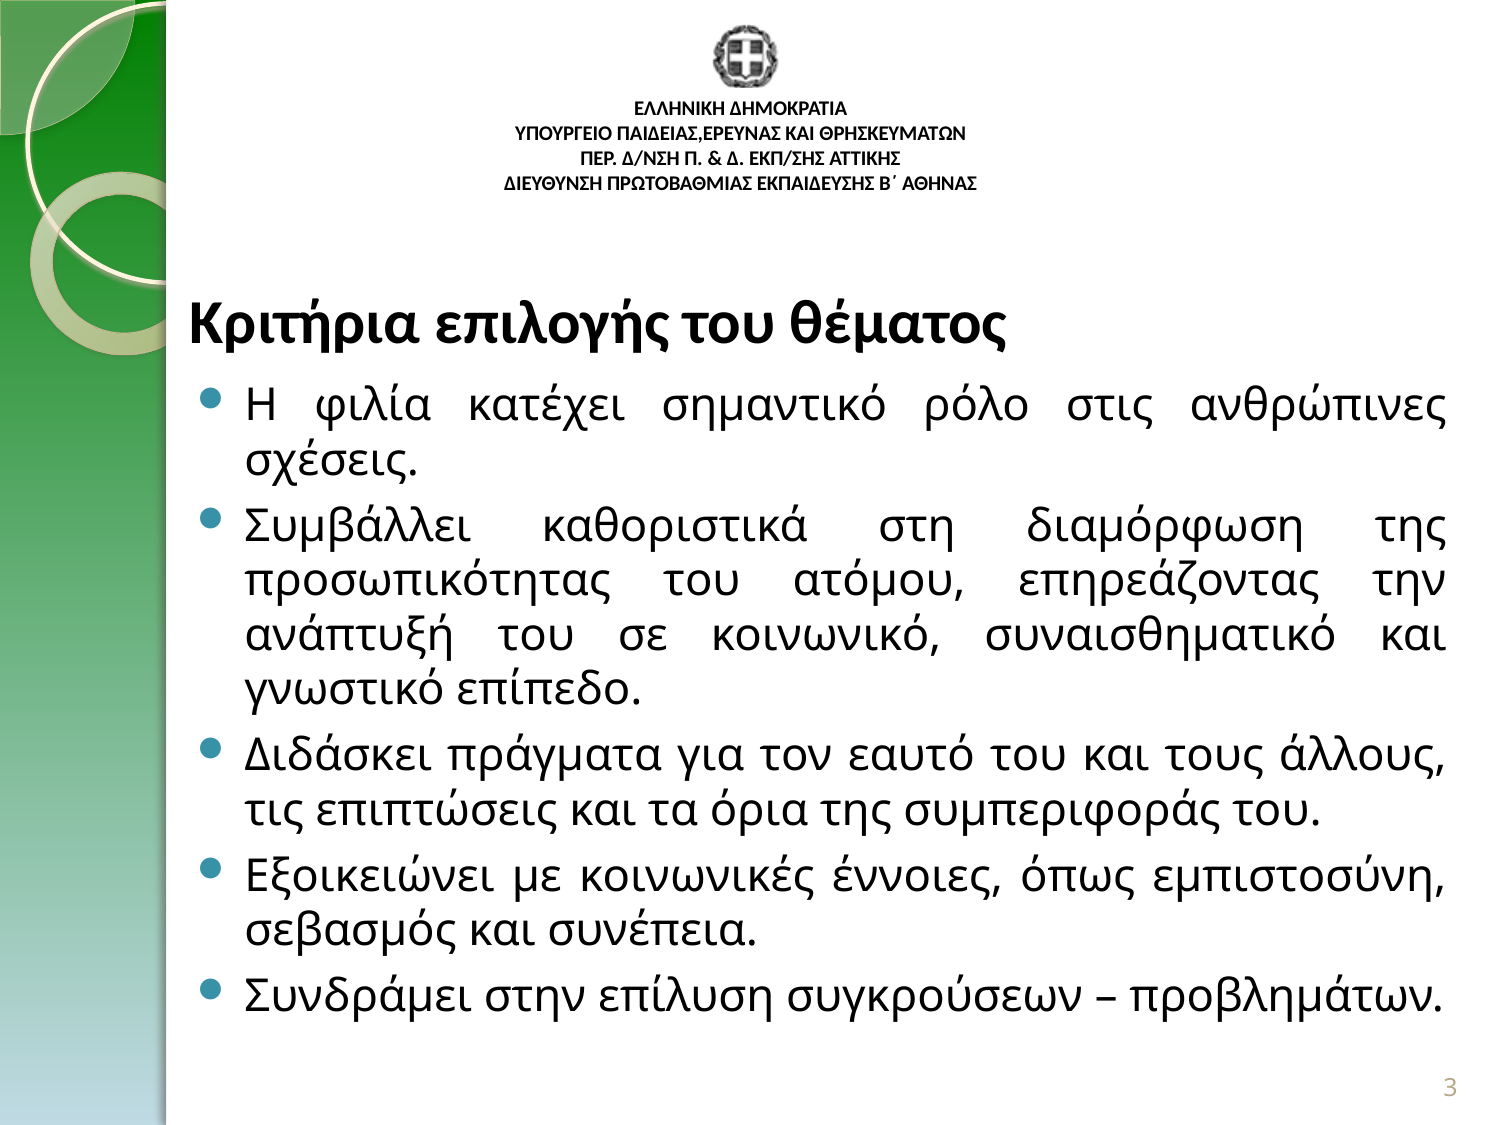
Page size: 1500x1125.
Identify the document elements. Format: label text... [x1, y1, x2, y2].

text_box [462, 24, 1019, 200]
slide_number 3 [1413, 1034, 1488, 1113]
title Κριτήρια επιλογής του θέματος [174, 249, 1450, 367]
list Η φιλία κατέχει σημαντικό ρόλο στις ανθρώπινες σχέσεις. Συμβάλλει καθοριστικά στη διαμόρφωση της προσωπικότητας του ατόμου, επηρεάζοντας την ανάπτυξή του σε κοινωνικό, συναισθηματικό και γνωστικό επίπεδο. Διδάσκει πράγματα για τον εαυτό του και τους άλλους, τις επιπτώσεις και τα όρια της συμπεριφοράς του. Εξοικειώνει με κοινωνικές έννοιες, όπως εμπιστοσύνη, σεβασμός και συνέπεια. Συνδράμει στην επίλυση συγκρούσεων – προβλημάτων. [174, 367, 1463, 1083]
